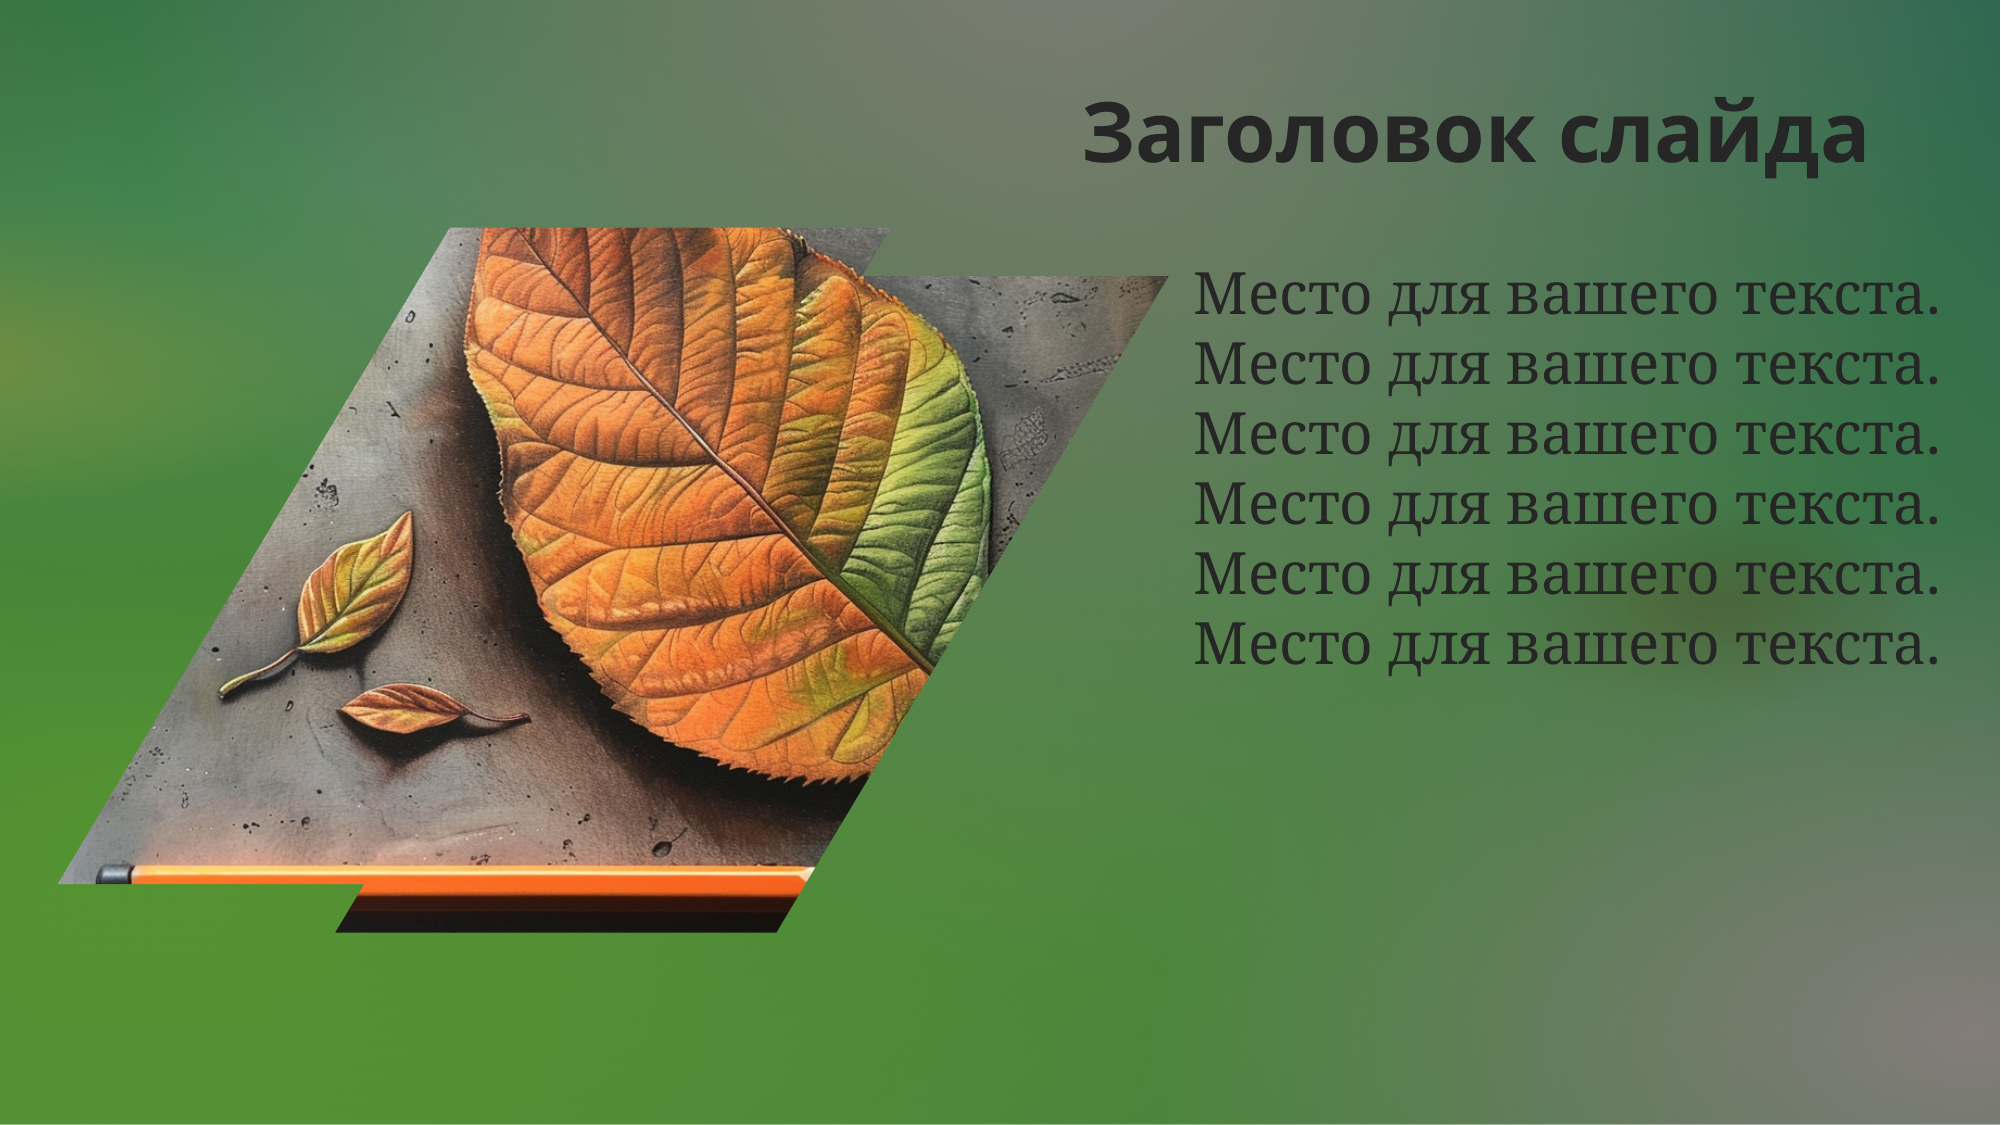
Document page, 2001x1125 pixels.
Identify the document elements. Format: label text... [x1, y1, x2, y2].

text_box Заголовок слайда [1066, 83, 1971, 301]
text_box Место для вашего текста. Место для вашего текста. Место для вашего текста. Место для вашего текста. Место для вашего текста. Место для вашего текста. [1169, 248, 1957, 754]
picture [57, 227, 1169, 933]
